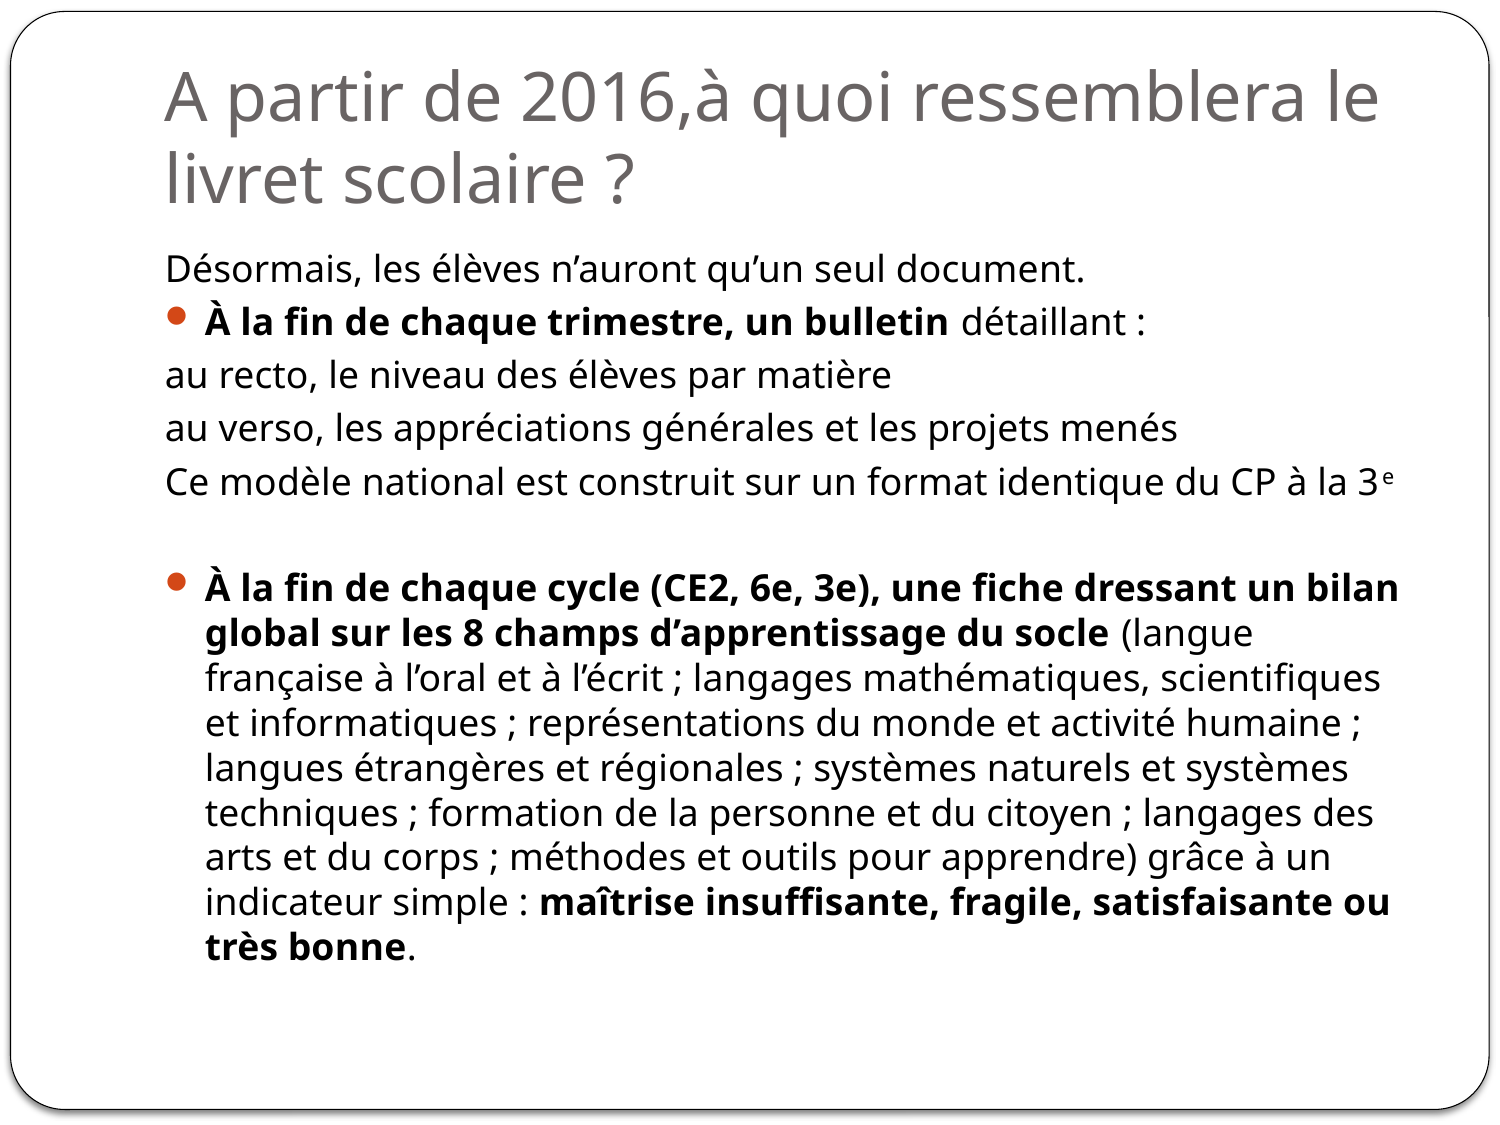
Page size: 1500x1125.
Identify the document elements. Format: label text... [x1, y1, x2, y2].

list Désormais, les élèves n’auront qu’un seul document. À la fin de chaque trimestre, un bulletin détaillant : au recto, le niveau des élèves par matière au verso, les appréciations générales et les projets menés Ce modèle national est construit sur un format identique du CP à la 3e À la fin de chaque cycle (CE2, 6e, 3e), une fiche dressant un bilan global sur les 8 champs d’apprentissage du socle (langue française à l’oral et à l’écrit ; langages mathématiques, scientifiques et informatiques ; représentations du monde et activité humaine ; langues étrangères et régionales ; systèmes naturels et systèmes techniques ; formation de la personne et du citoyen ; langages des arts et du corps ; méthodes et outils pour apprendre) grâce à un indicateur simple : maîtrise insuffisante, fragile, satisfaisante ou très bonne. [150, 237, 1425, 988]
title A partir de 2016,à quoi ressemblera le livret scolaire ? [150, 45, 1425, 233]
